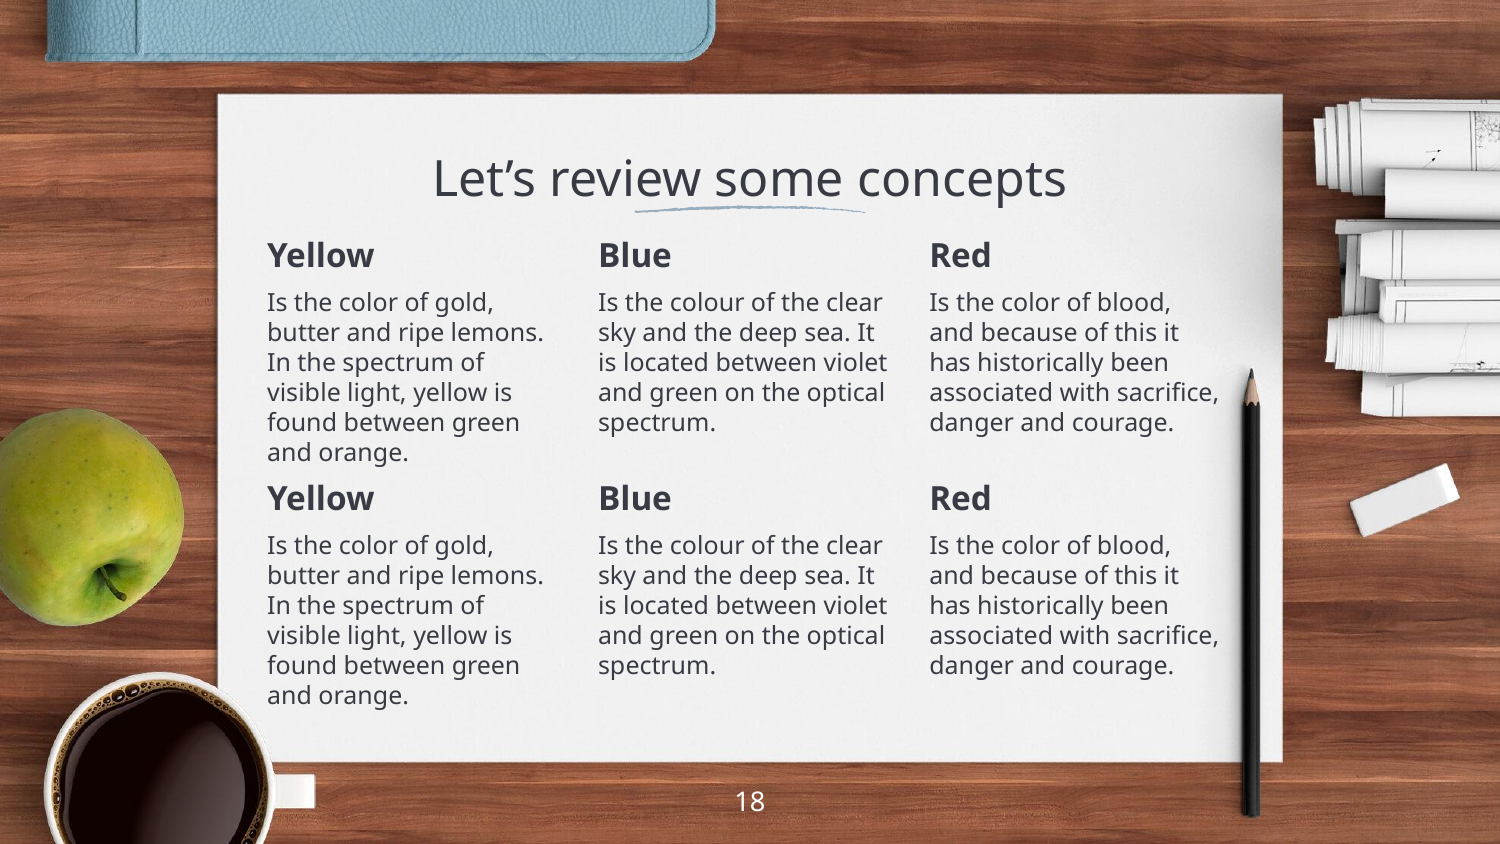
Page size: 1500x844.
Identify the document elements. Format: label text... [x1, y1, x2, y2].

list Yellow Is the color of gold, butter and ripe lemons. In the spectrum of visible light, yellow is found between green and orange. [267, 477, 561, 682]
list Red Is the color of blood, and because of this it has historically been associated with sacrifice, danger and courage. [929, 234, 1223, 440]
list Blue Is the colour of the clear sky and the deep sea. It is located between violet and green on the optical spectrum. [598, 477, 892, 682]
list Red Is the color of blood, and because of this it has historically been associated with sacrifice, danger and courage. [929, 477, 1223, 682]
picture [0, 0, 1500, 844]
list Yellow Is the color of gold, butter and ripe lemons. In the spectrum of visible light, yellow is found between green and orange. [267, 234, 561, 440]
list Blue Is the colour of the clear sky and the deep sea. It is located between violet and green on the optical spectrum. [598, 234, 892, 440]
slide_number 18 [705, 762, 795, 844]
title Let’s review some concepts [267, 132, 1233, 207]
